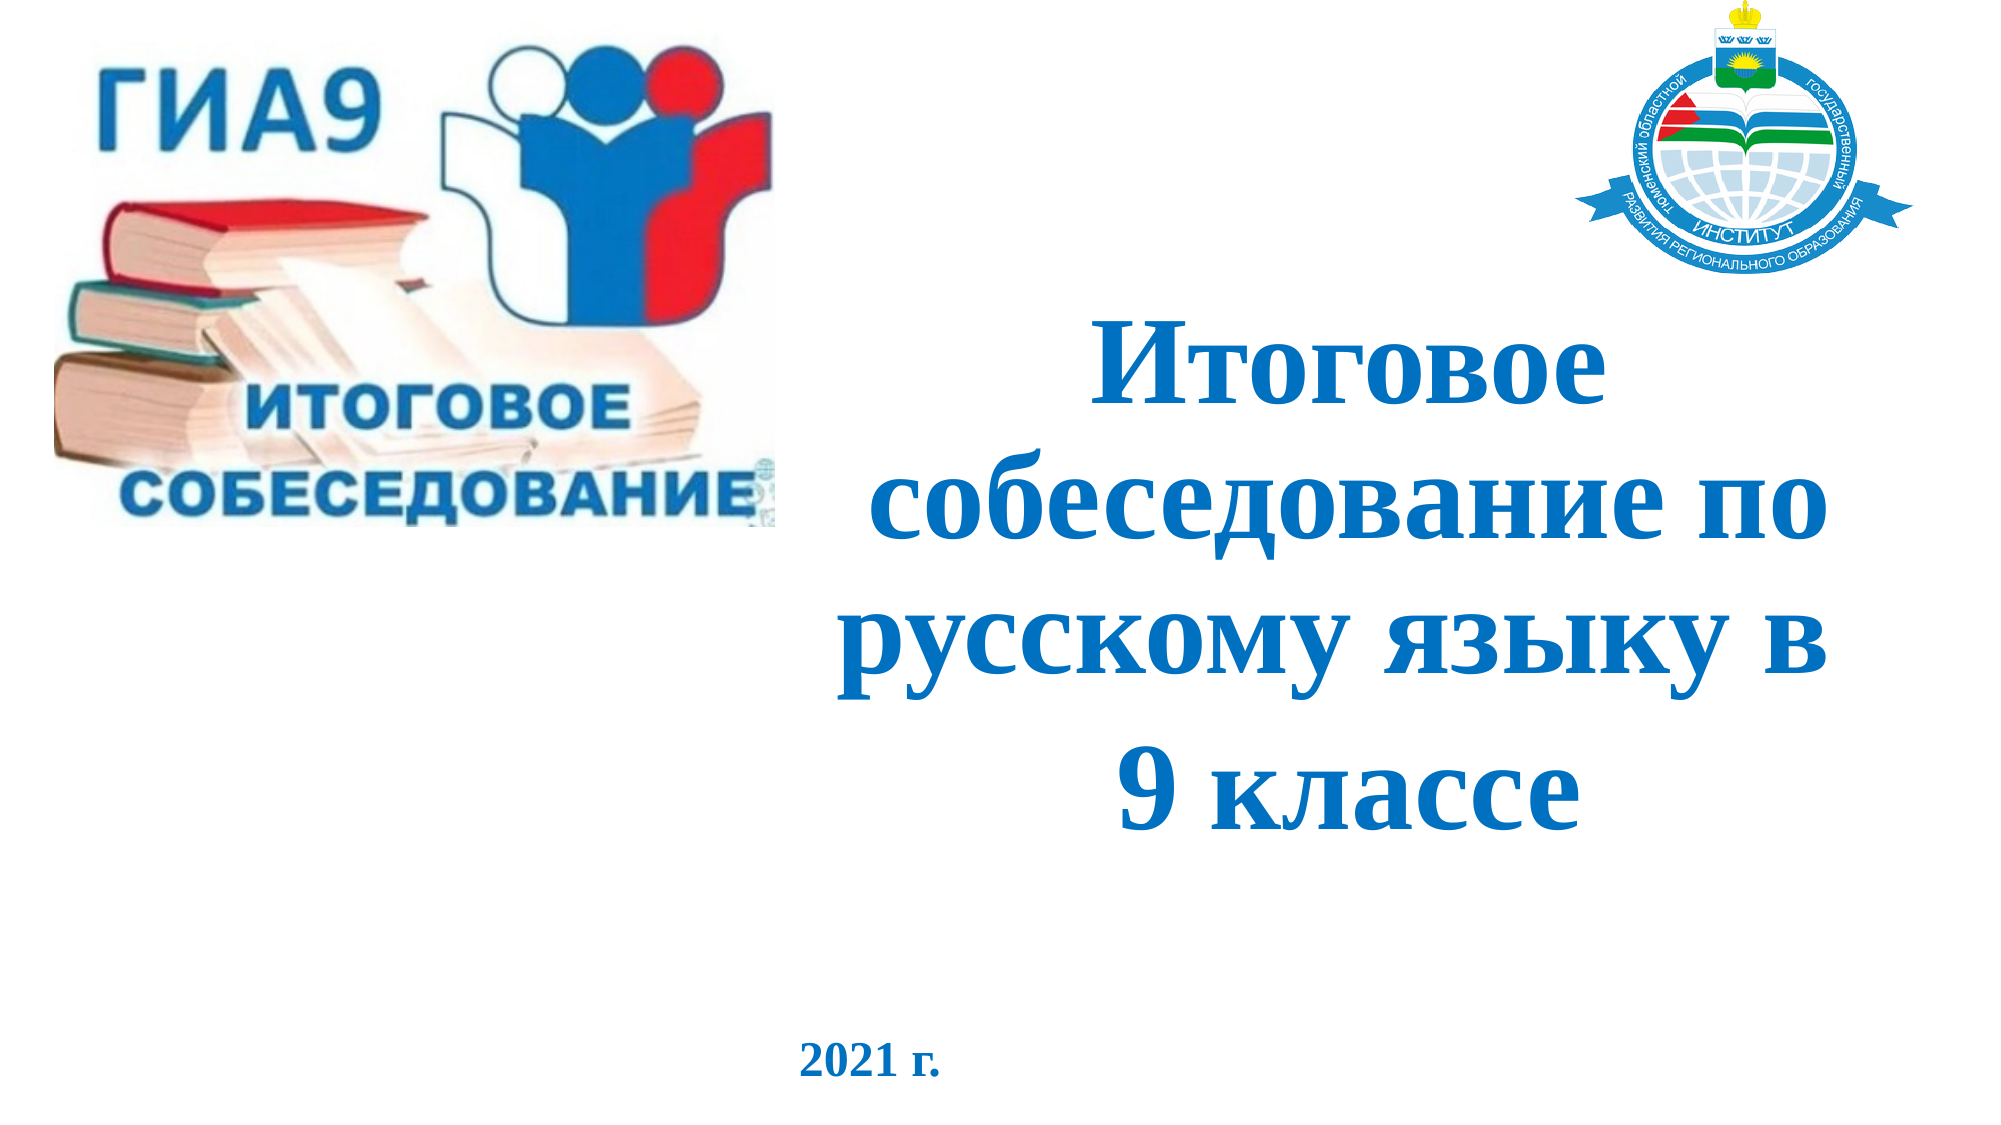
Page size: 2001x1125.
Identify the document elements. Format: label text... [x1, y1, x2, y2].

picture [1574, 0, 1915, 274]
text_box Итоговое собеседование по русскому языку в 9 классе 2021 г. [734, 288, 1965, 1095]
picture [54, 20, 775, 527]
